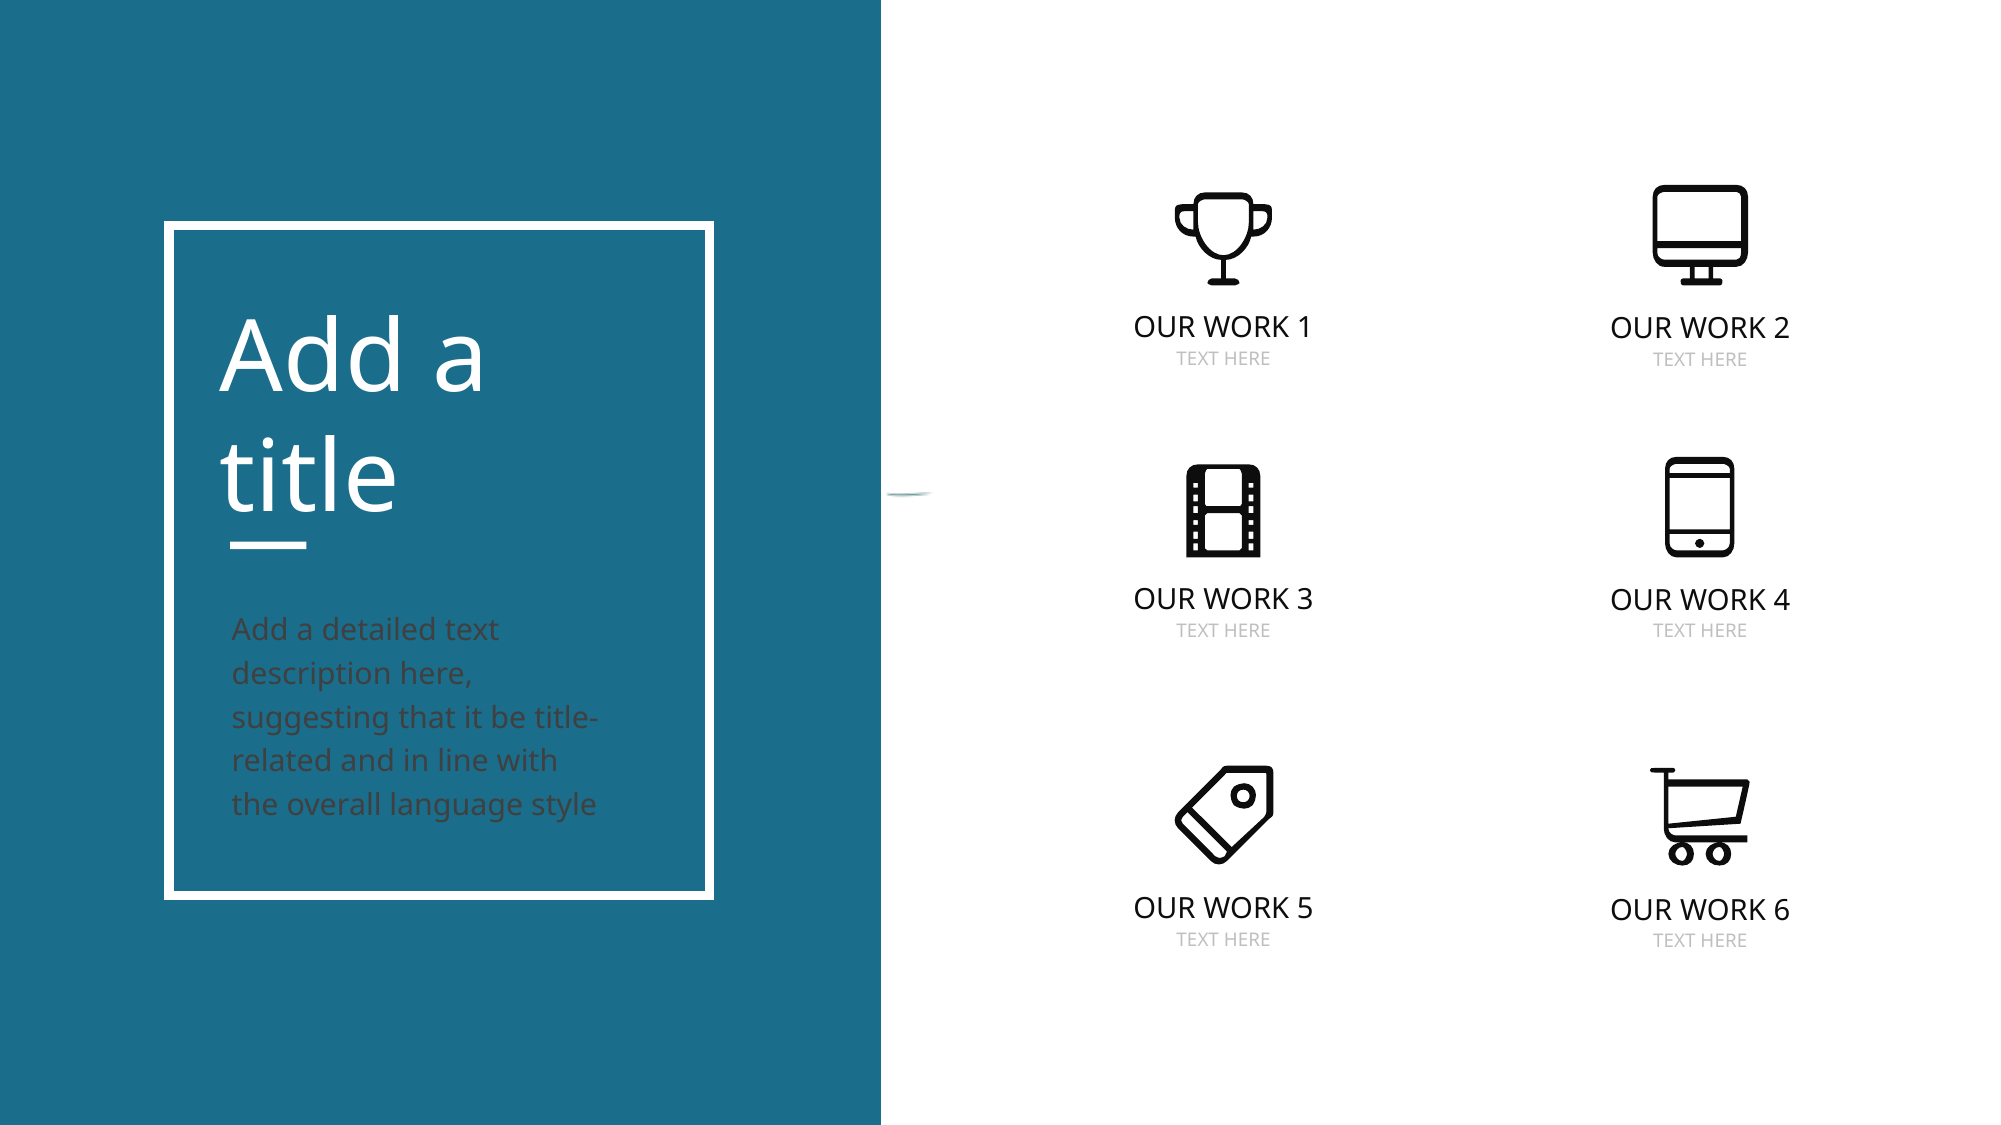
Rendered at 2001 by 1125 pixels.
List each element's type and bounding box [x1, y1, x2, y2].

text_box [1070, 882, 1376, 959]
text_box [0, 896, 882, 1125]
text_box [1649, 767, 1750, 866]
text_box [1186, 464, 1261, 558]
text_box [1547, 883, 1853, 959]
text_box [1174, 192, 1272, 286]
text_box [1547, 573, 1853, 650]
text_box [1070, 573, 1376, 649]
text_box [1665, 456, 1735, 558]
text_box [1652, 184, 1749, 286]
text_box [205, 284, 693, 550]
text_box [1547, 302, 1853, 378]
text_box [1174, 765, 1274, 865]
picture [0, 0, 969, 896]
text_box [1070, 301, 1376, 377]
